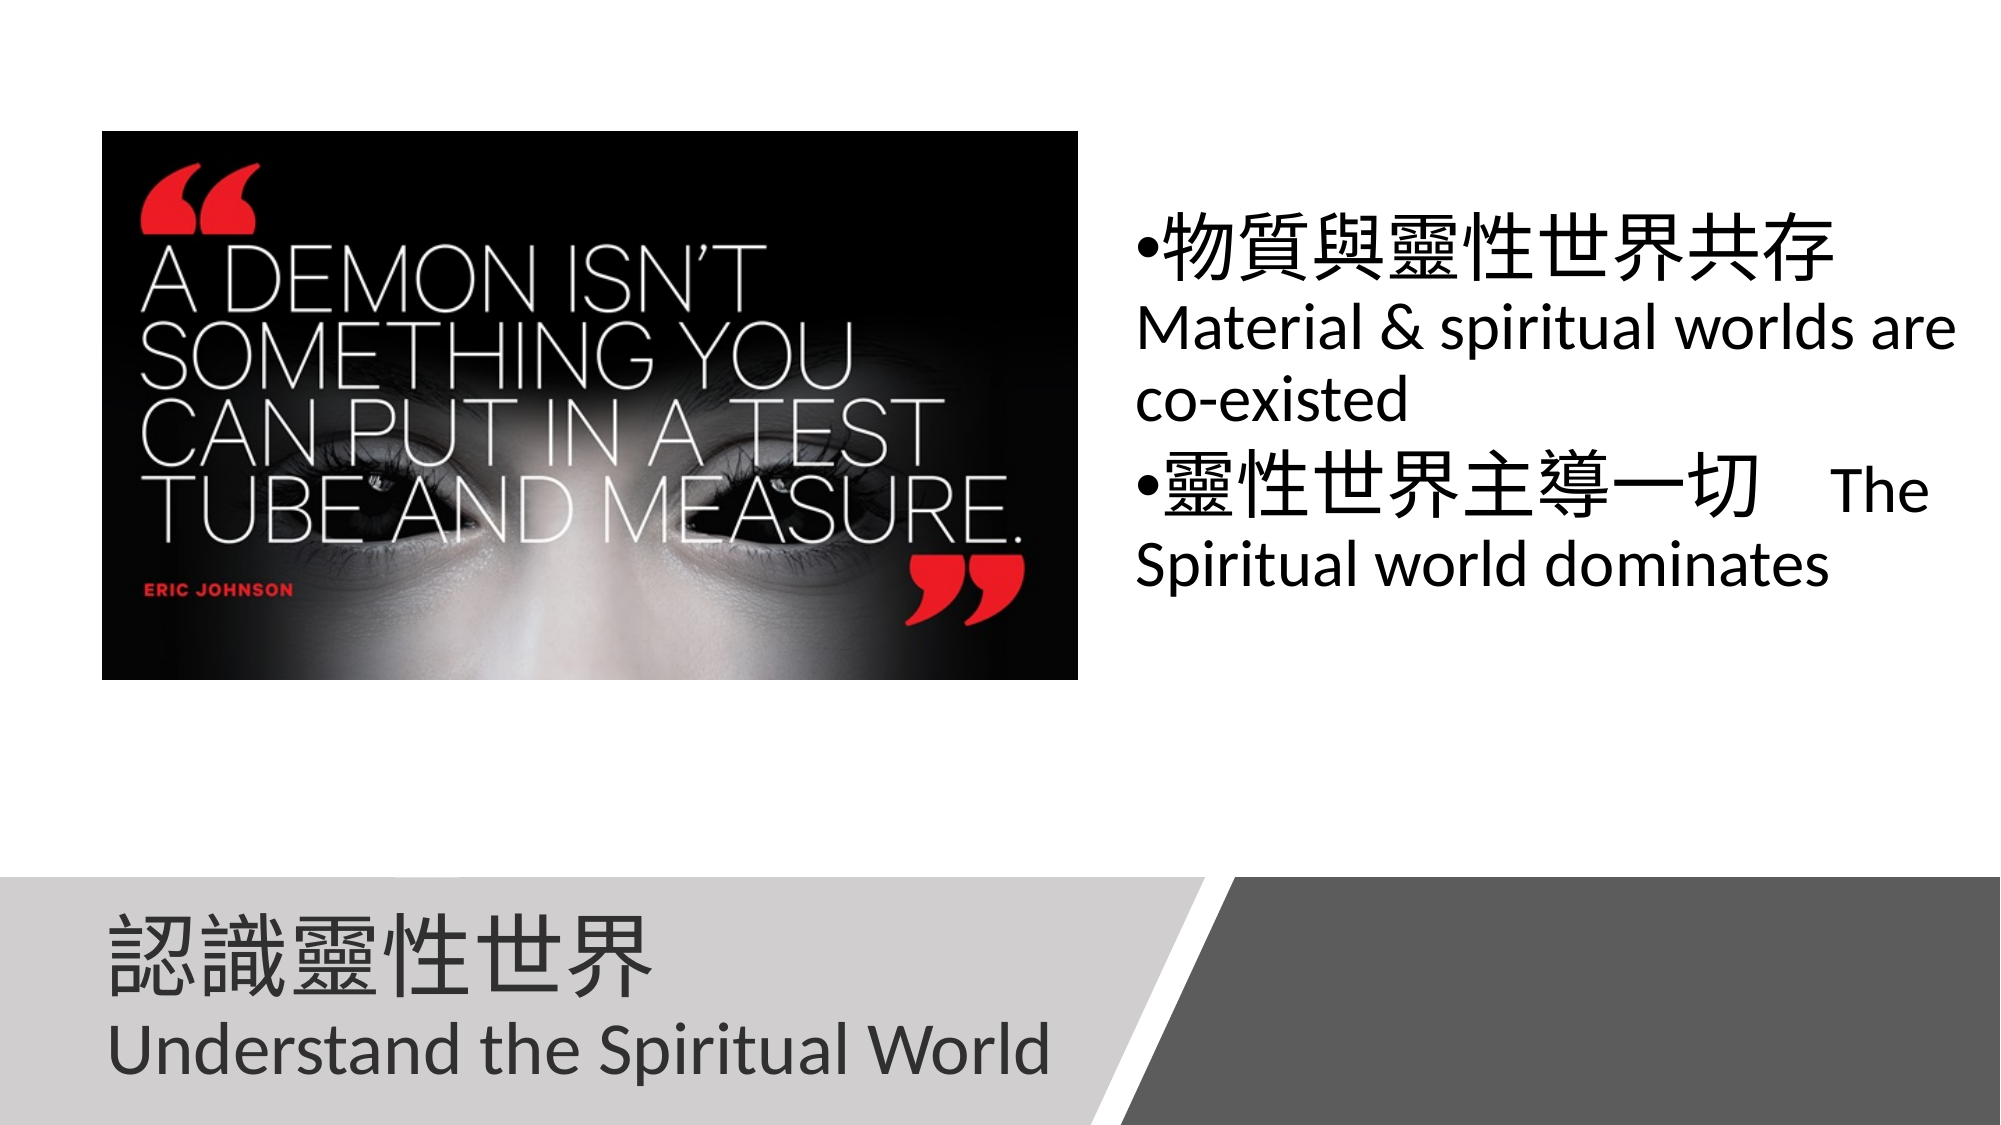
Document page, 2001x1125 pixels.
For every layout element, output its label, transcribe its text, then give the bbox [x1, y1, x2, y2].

text_box 物質與靈性世界共存Material & spiritual worlds are co-existed 靈性世界主導一切 The Spiritual world dominates [1120, 76, 1991, 736]
text_box [1119, 875, 2000, 1125]
picture [102, 131, 1078, 680]
title 認識靈性世界 Understand the Spiritual World [91, 877, 1089, 1125]
text_box [0, 875, 1207, 1125]
